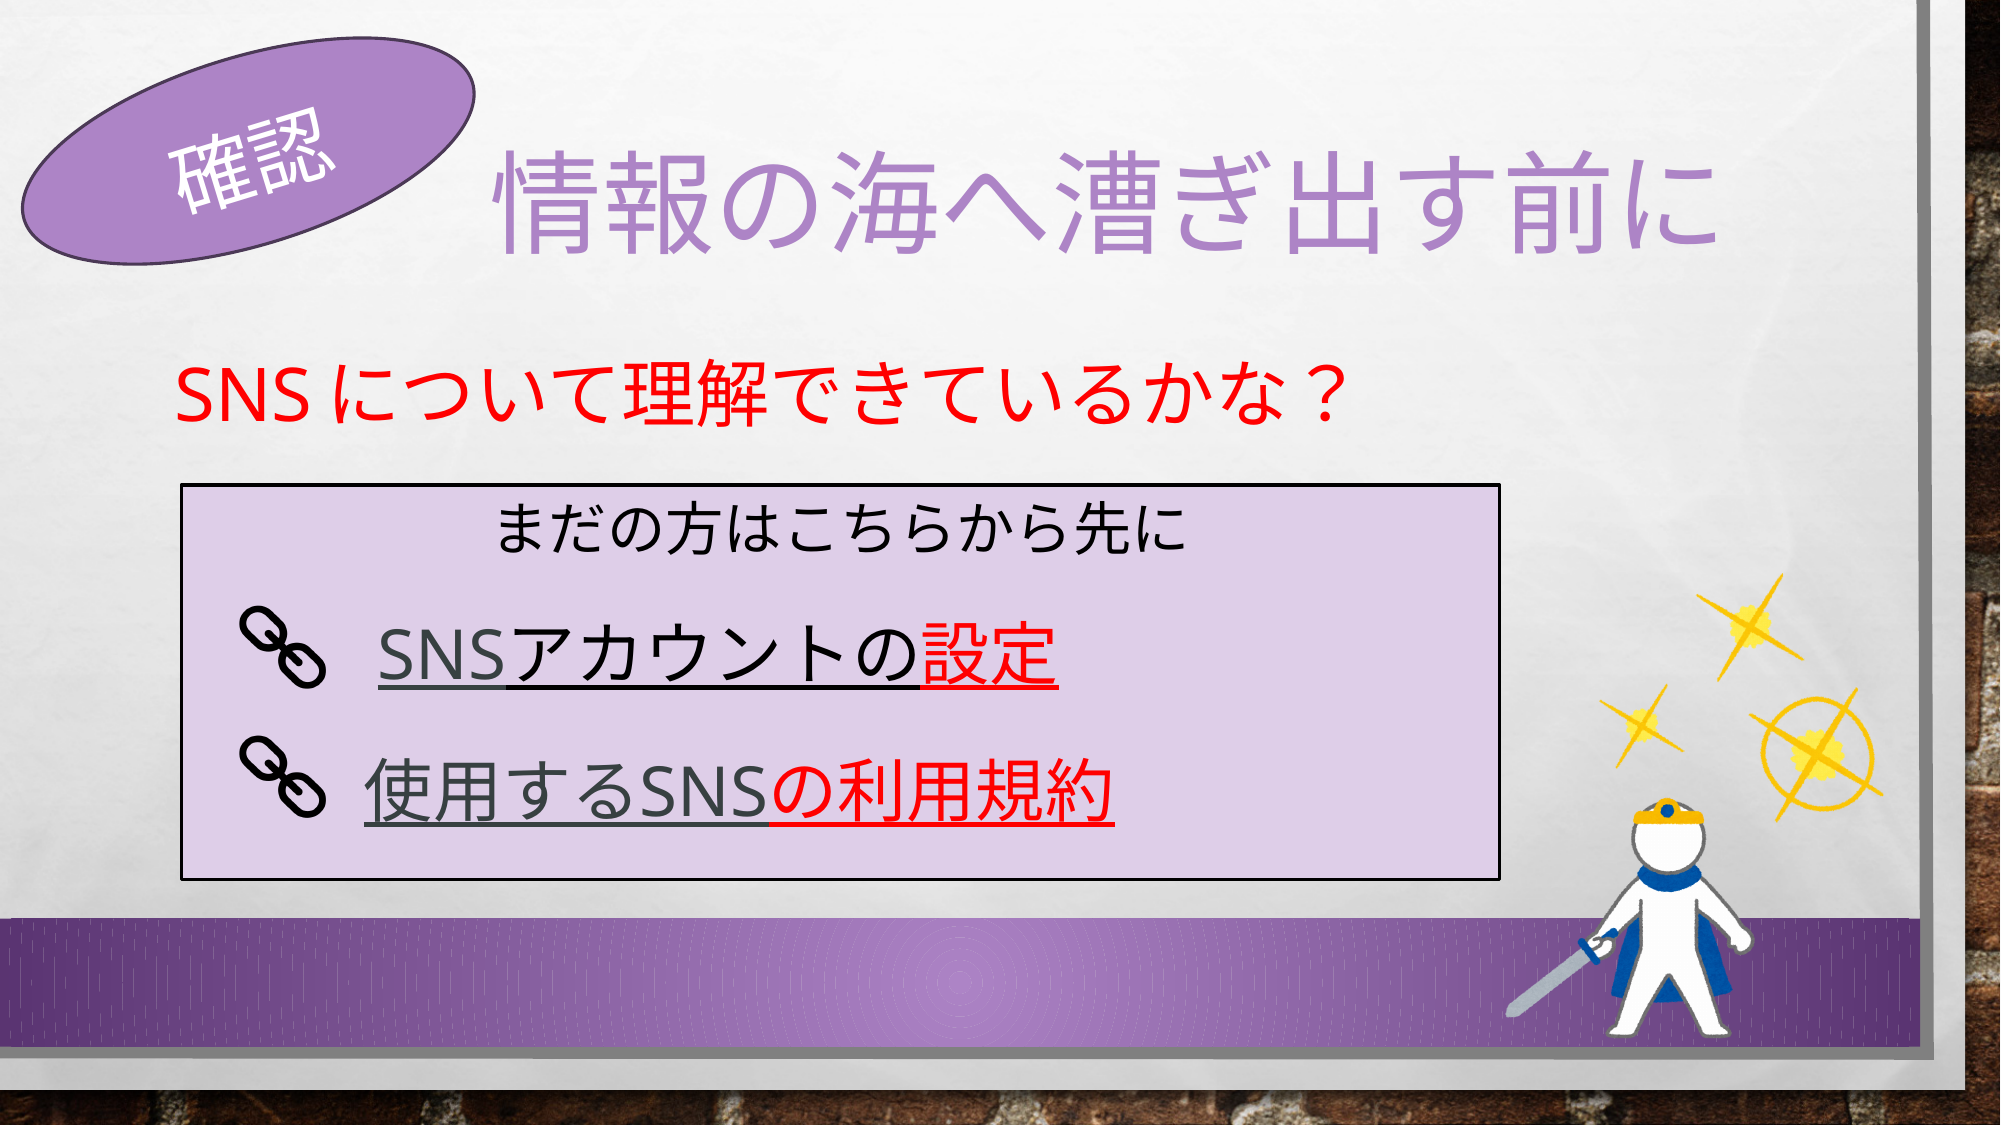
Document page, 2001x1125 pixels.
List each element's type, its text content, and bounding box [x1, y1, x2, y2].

text_box まだの方はこちらから先に [180, 483, 1501, 881]
list SNSアカウントの設定 使用するSNSの利用規約 [280, 580, 1294, 858]
text_box SNSについて理解できているかな？ [159, 288, 1610, 478]
picture [221, 719, 343, 835]
picture [221, 589, 343, 705]
picture [0, 0, 2000, 1125]
title 情報の海へ漕ぎ出す前に [474, 114, 1802, 304]
text_box 確認 [20, 36, 476, 266]
